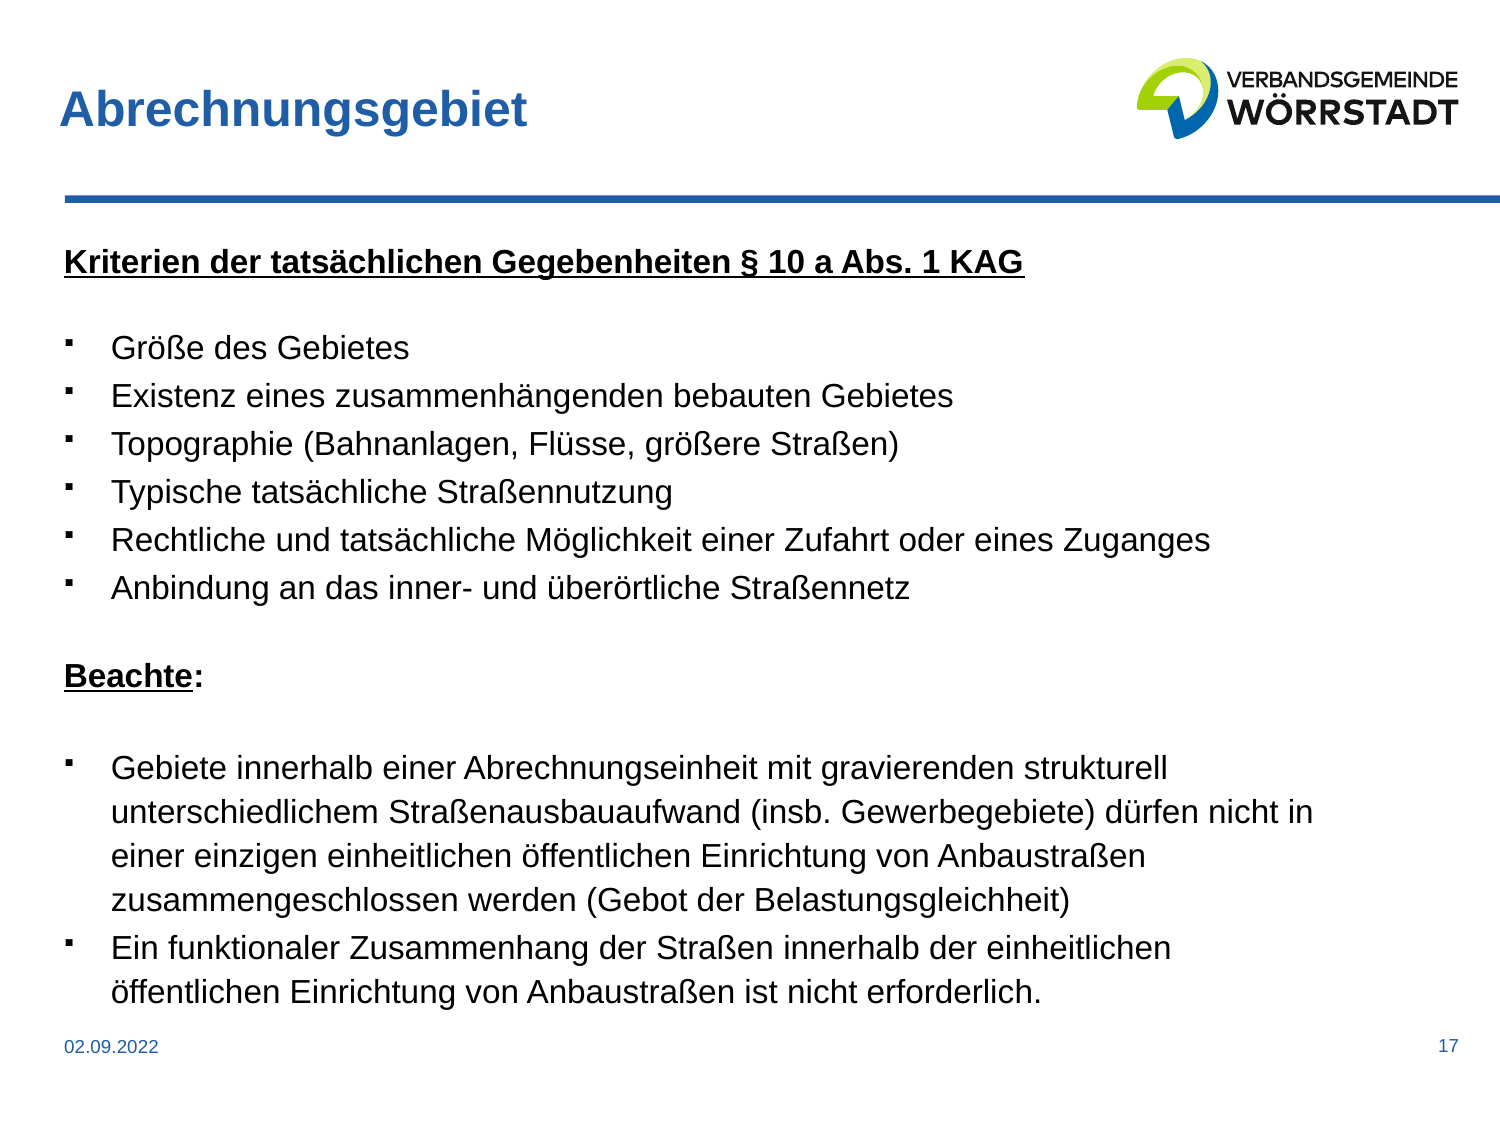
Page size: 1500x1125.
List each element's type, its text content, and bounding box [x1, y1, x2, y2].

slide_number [49, 1018, 387, 1077]
text_box Kriterien der tatsächlichen Gegebenheiten § 10 a Abs. 1 KAG Größe des Gebietes Existenz eines zusammenhängenden bebauten Gebietes Topographie (Bahnanlagen, Flüsse, größere Straßen) Typische tatsächliche Straßennutzung Rechtliche und tatsächliche Möglichkeit einer Zufahrt oder eines Zuganges Anbindung an das inner- und überörtliche Straßennetz Beachte: Gebiete innerhalb einer Abrechnungseinheit mit gravierenden strukturell unterschiedlichem Straßenausbauaufwand (insb. Gewerbegebiete) dürfen nicht in einer einzigen einheitlichen öffentlichen Einrichtung von Anbaustraßen zusammengeschlossen werden (Gebot der Belastungsgleichheit) Ein funktionaler Zusammenhang der Straßen innerhalb der einheitlichen öffentlichen Einrichtung von Anbaustraßen ist nicht erforderlich. [49, 232, 1340, 1018]
slide_number 17 [1136, 1015, 1475, 1075]
title Abrechnungsgebiet [0, 75, 1105, 161]
